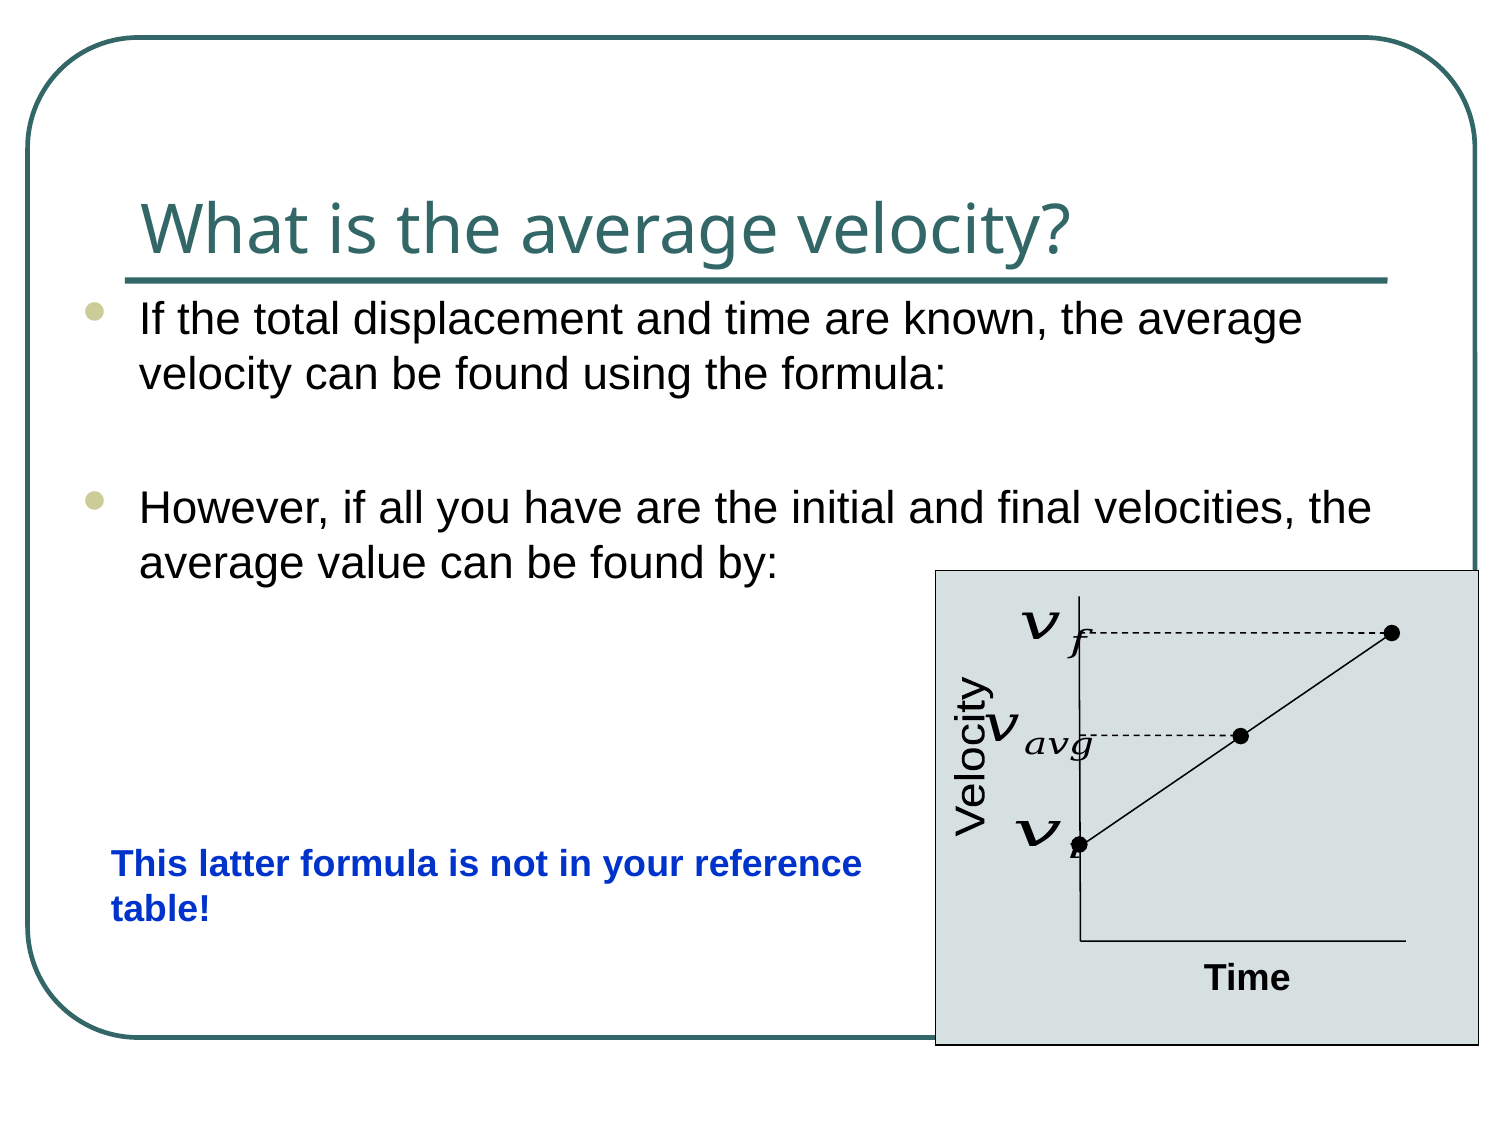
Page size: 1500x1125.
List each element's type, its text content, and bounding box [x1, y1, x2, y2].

text_box This latter formula is not in your reference table! [96, 831, 921, 937]
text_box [983, 696, 1249, 762]
title What is the average velocity? [125, 87, 1388, 275]
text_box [1019, 594, 1400, 659]
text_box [1012, 804, 1087, 865]
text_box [935, 570, 1479, 1046]
